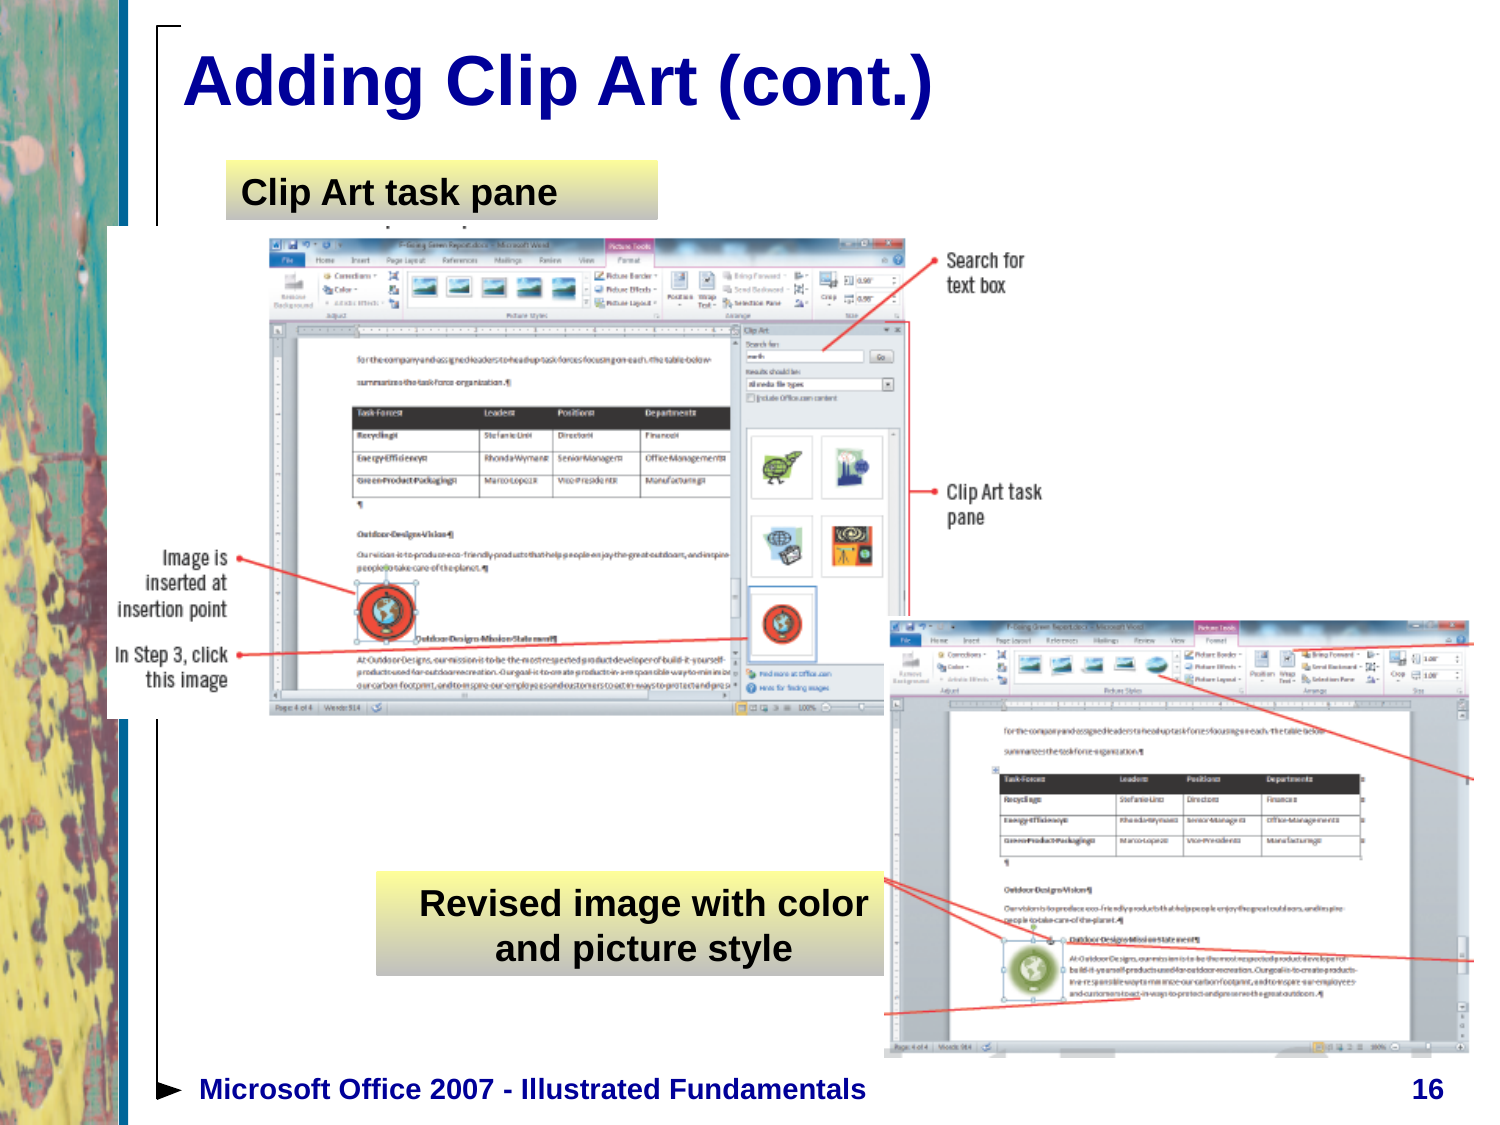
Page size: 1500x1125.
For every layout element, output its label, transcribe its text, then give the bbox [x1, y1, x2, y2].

text_box Revised image with color and picture style [376, 871, 878, 976]
slide_number 16 [1356, 1066, 1460, 1105]
footer Microsoft Office 2007 - Illustrated Fundamentals [183, 1062, 1147, 1125]
title Adding Clip Art (cont.) [166, 0, 1359, 156]
picture [0, 0, 1474, 1125]
text_box Clip Art task pane [226, 160, 658, 220]
